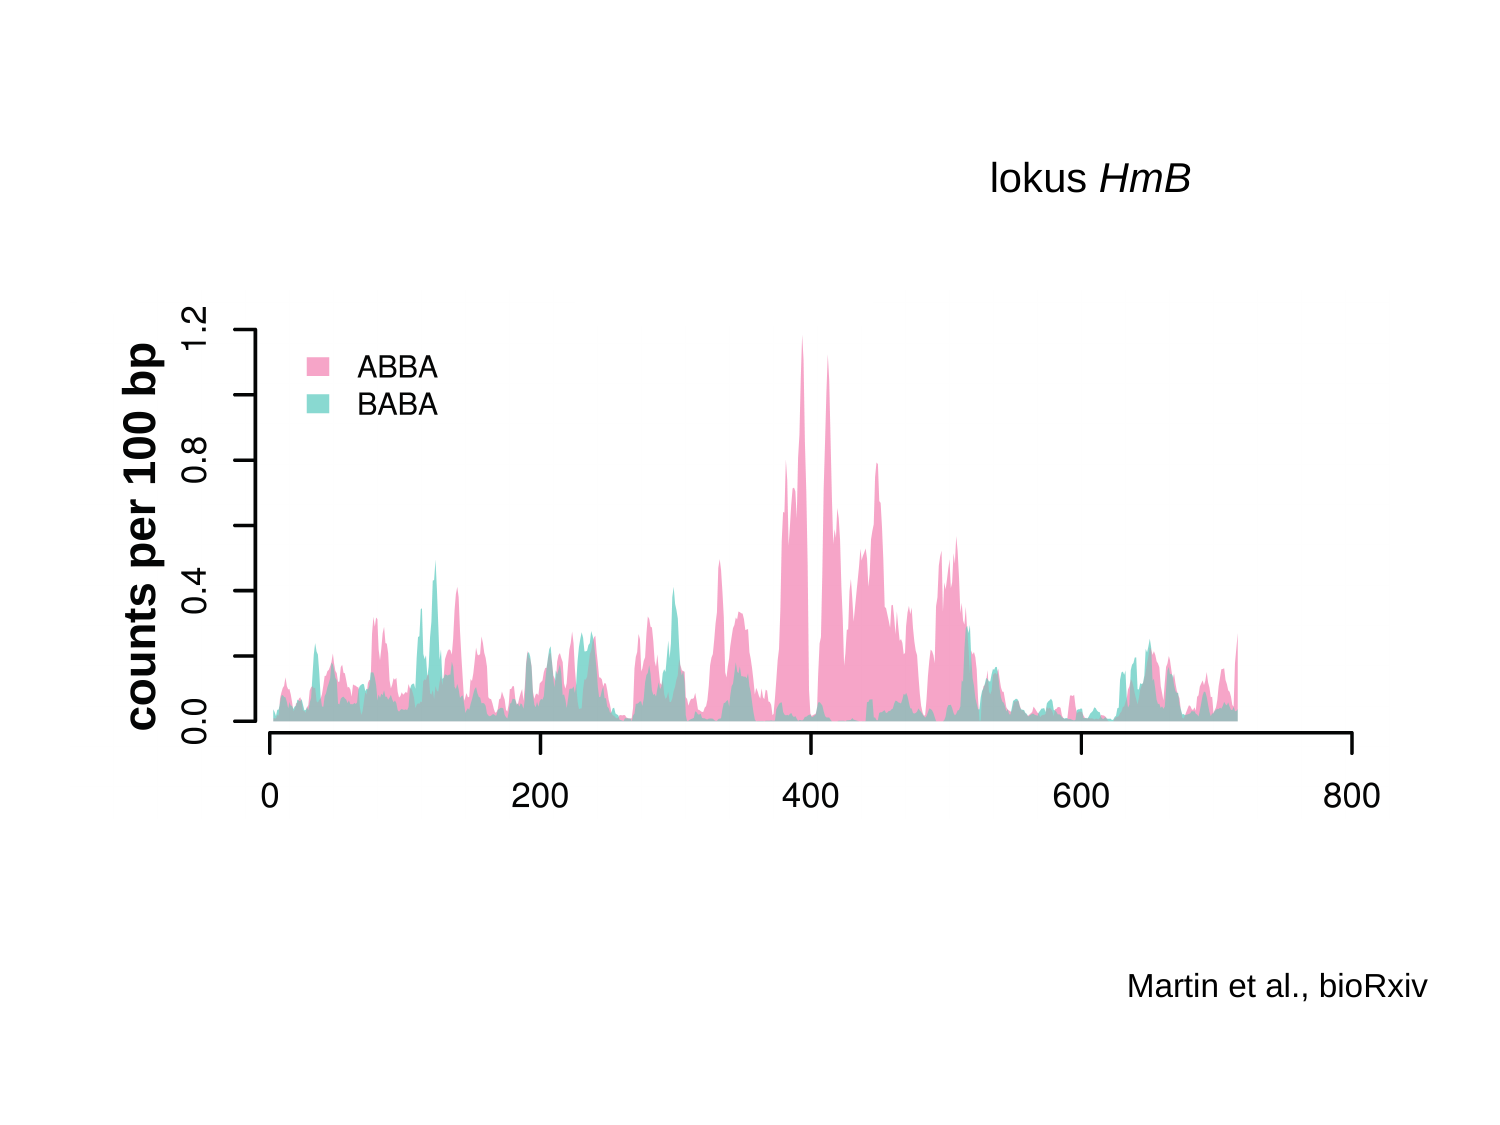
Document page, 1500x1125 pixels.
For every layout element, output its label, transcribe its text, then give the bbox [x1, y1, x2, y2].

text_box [70, 266, 1391, 819]
text_box lokus HmB [974, 143, 1207, 208]
text_box Martin et al., bioRxiv [1112, 956, 1444, 1012]
